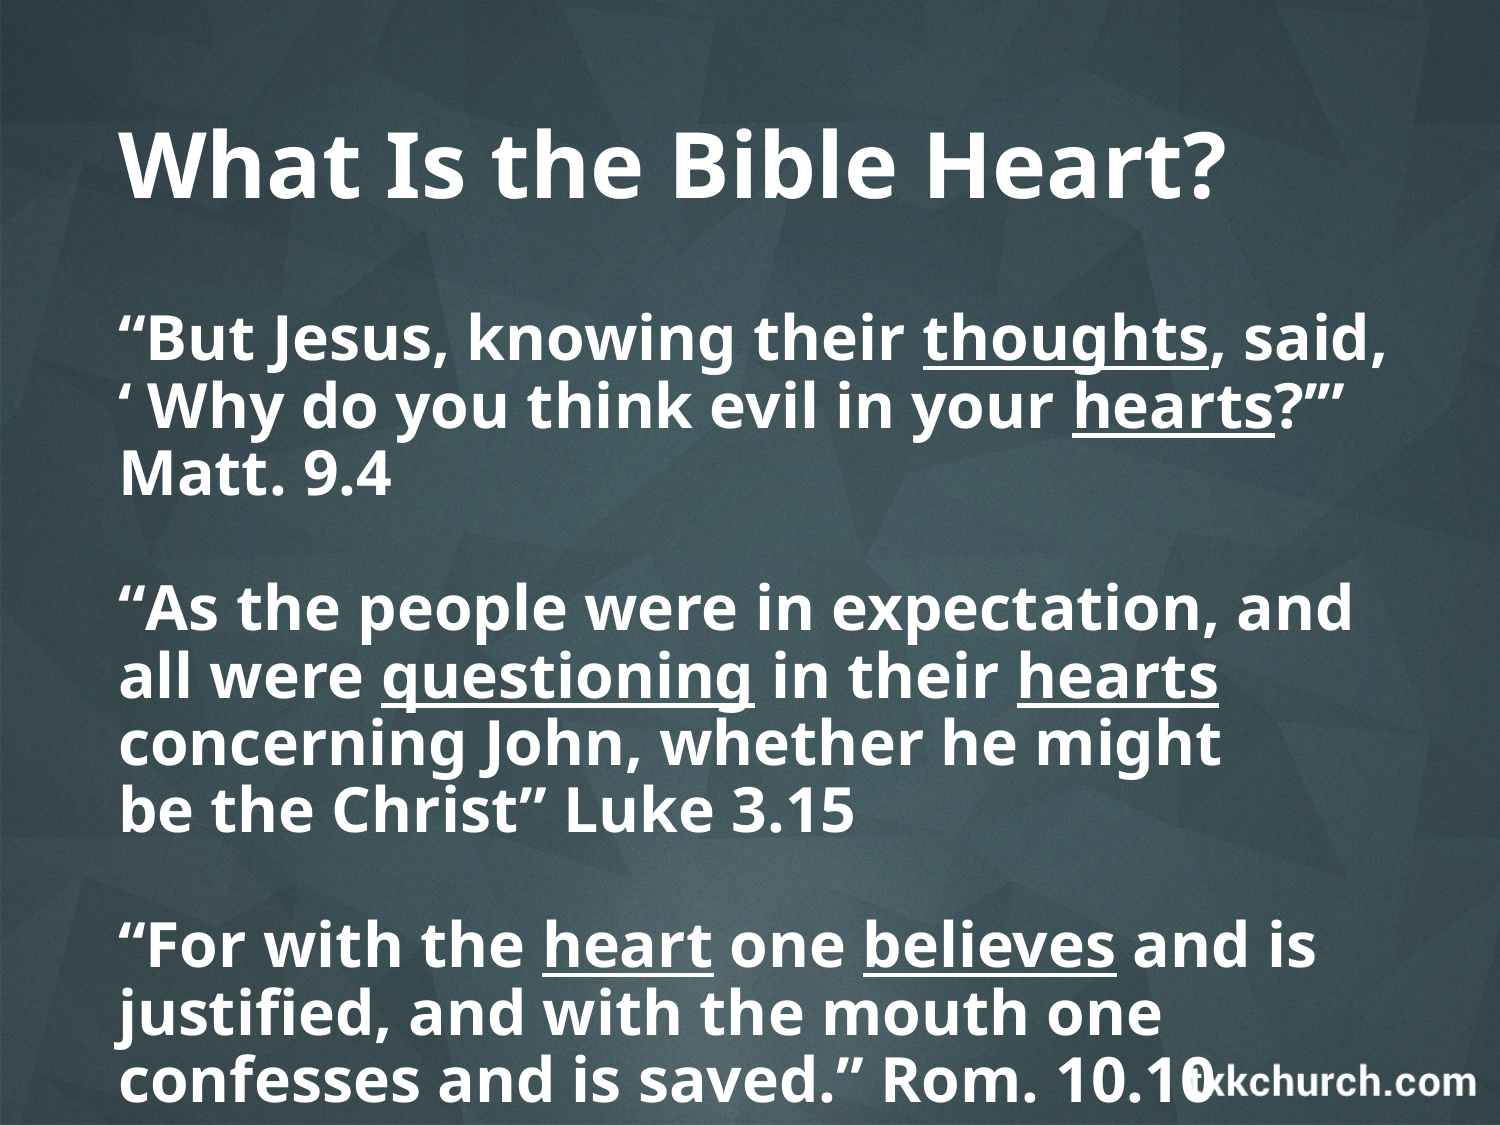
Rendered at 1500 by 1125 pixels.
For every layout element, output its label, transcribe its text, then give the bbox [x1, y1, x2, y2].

list “But Jesus, knowing their thoughts, said, ‘ Why do you think evil in your hearts?’” Matt. 9.4 “As the people were in expectation, and all were questioning in their hearts concerning John, whether he might be the Christ” Luke 3.15 “For with the heart one believes and is justified, and with the mouth one confesses and is saved.” Rom. 10.10 [103, 299, 1425, 1014]
title What Is the Bible Heart? [103, 59, 1397, 278]
picture [0, 0, 1500, 1125]
